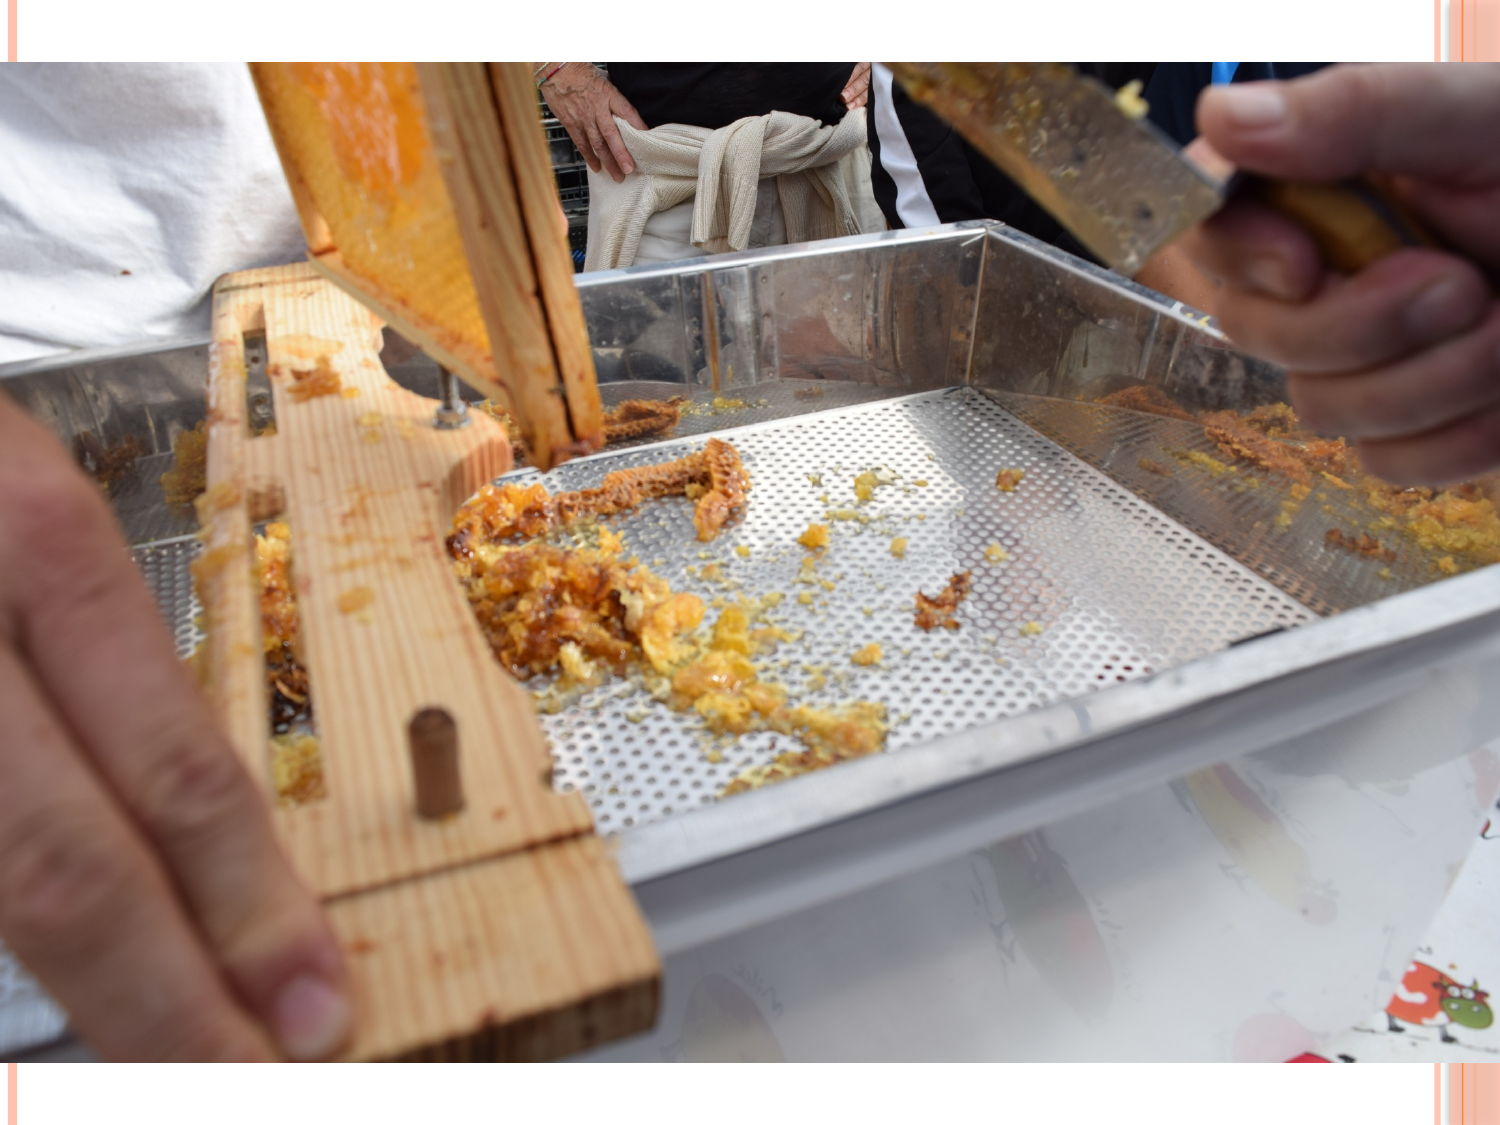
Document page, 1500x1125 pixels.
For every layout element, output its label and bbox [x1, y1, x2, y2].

picture [0, 61, 1500, 1063]
